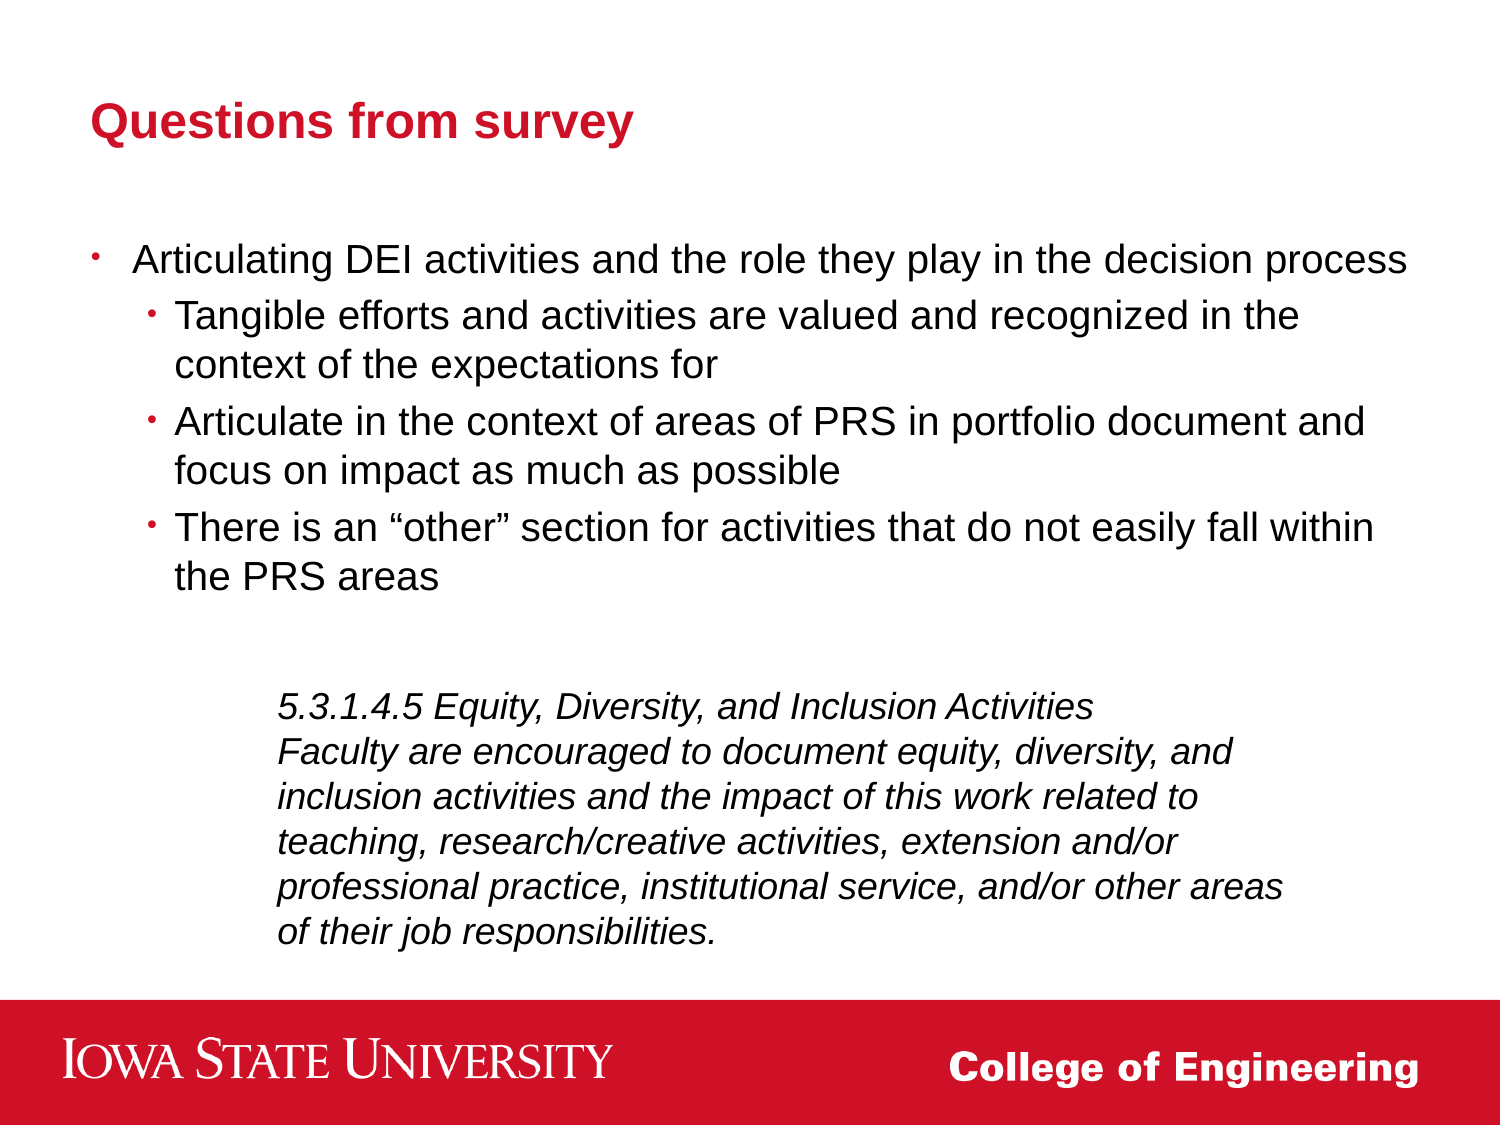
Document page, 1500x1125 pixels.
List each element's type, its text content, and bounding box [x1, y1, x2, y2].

title Questions from survey [75, 24, 1425, 213]
text_box 5.3.1.4.5 Equity, Diversity, and Inclusion Activities Faculty are encouraged to document equity, diversity, and inclusion activities and the impact of this work related to teaching, research/creative activities, extension and/or professional practice, institutional service, and/or other areas of their job responsibilities. [262, 674, 1313, 960]
picture [62, 1037, 613, 1086]
picture [950, 1047, 1425, 1088]
list Articulating DEI activities and the role they play in the decision process Tangible efforts and activities are valued and recognized in the context of the expectations for Articulate in the context of areas of PRS in portfolio document and focus on impact as much as possible There is an “other” section for activities that do not easily fall within the PRS areas [75, 224, 1425, 575]
